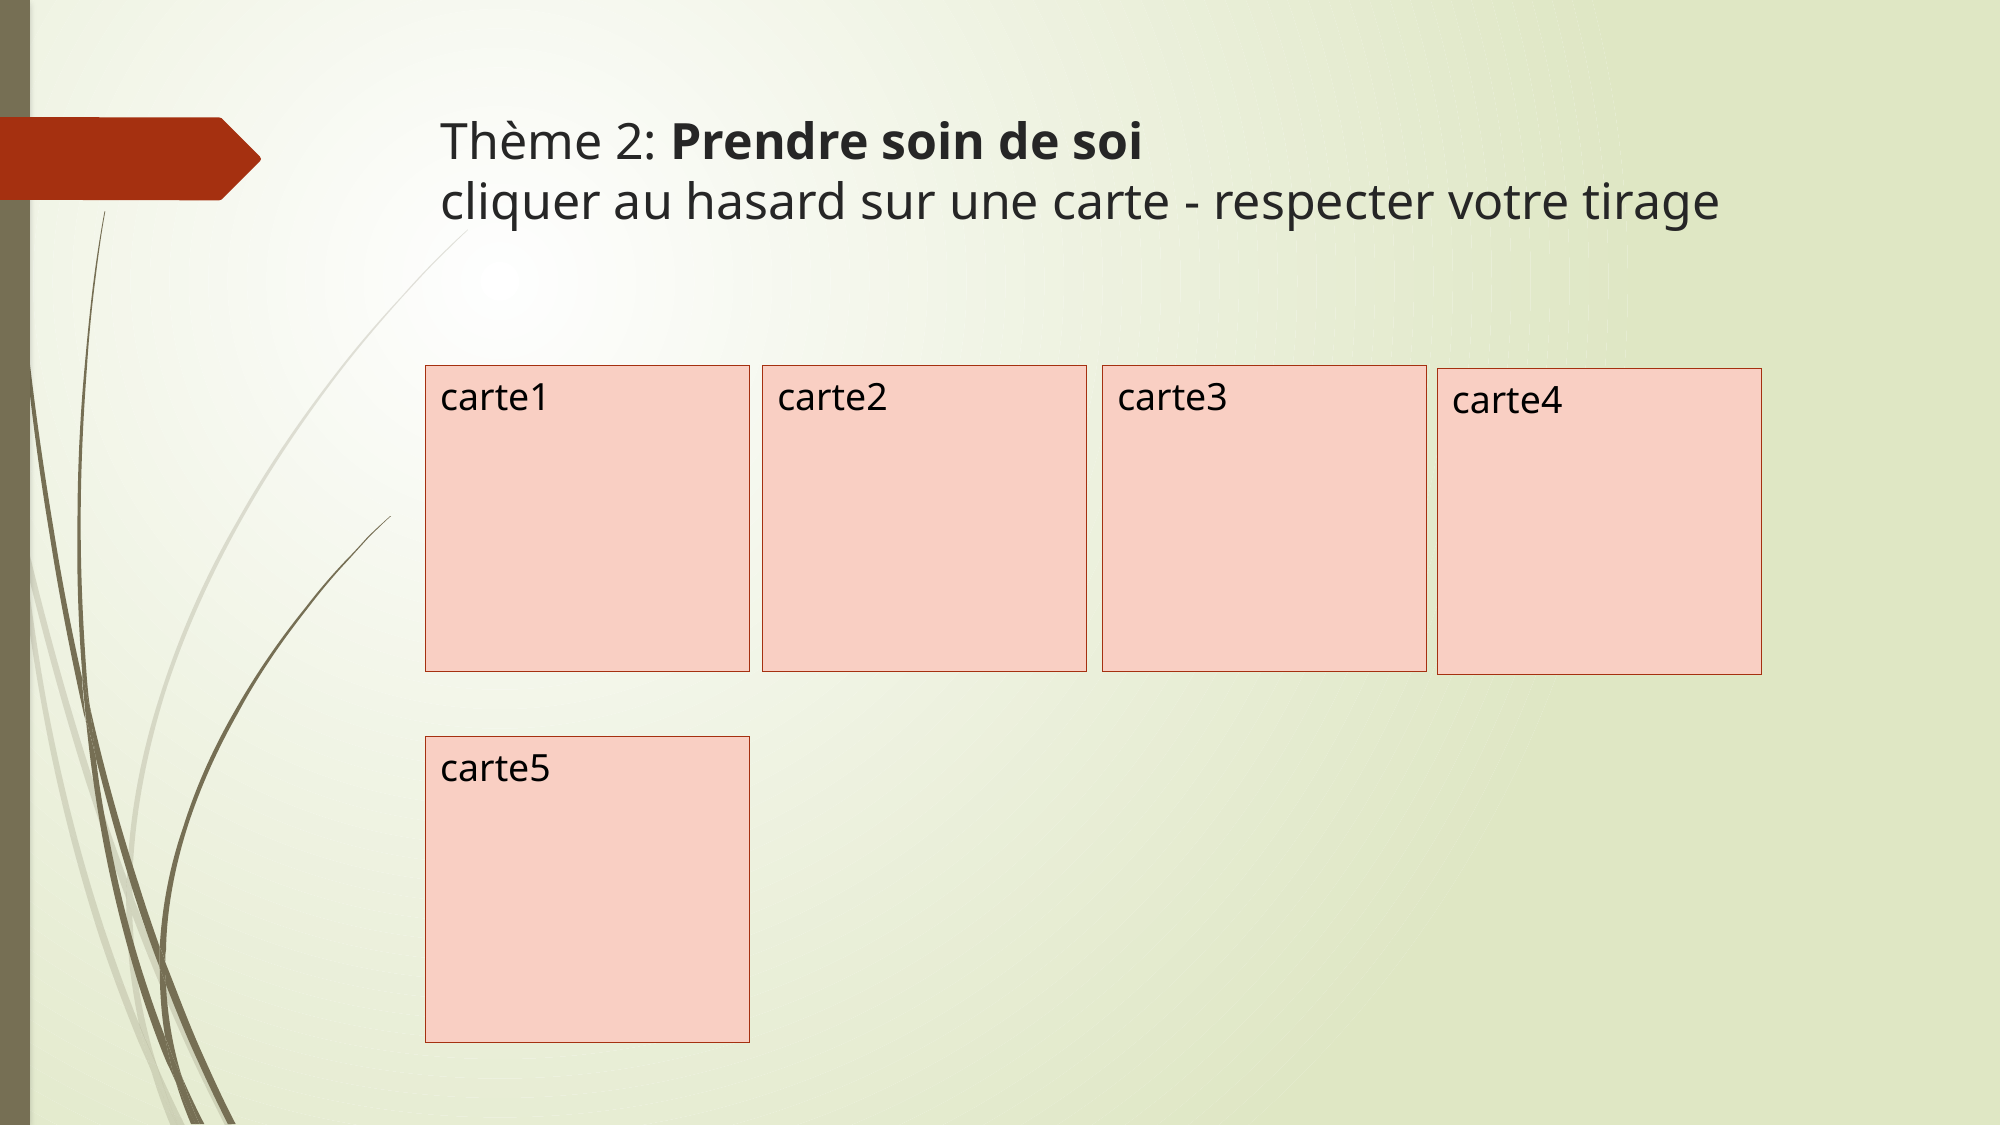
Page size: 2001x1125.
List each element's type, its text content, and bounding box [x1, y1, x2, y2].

text_box carte3 [1102, 365, 1427, 672]
title Thème 2: Prendre soin de soi cliquer au hasard sur une carte - respecter votre tirage [425, 102, 1888, 260]
text_box carte5 [425, 736, 750, 1043]
text_box carte1 [425, 365, 750, 672]
text_box carte2 [762, 365, 1087, 672]
text_box carte4 [1437, 368, 1762, 675]
